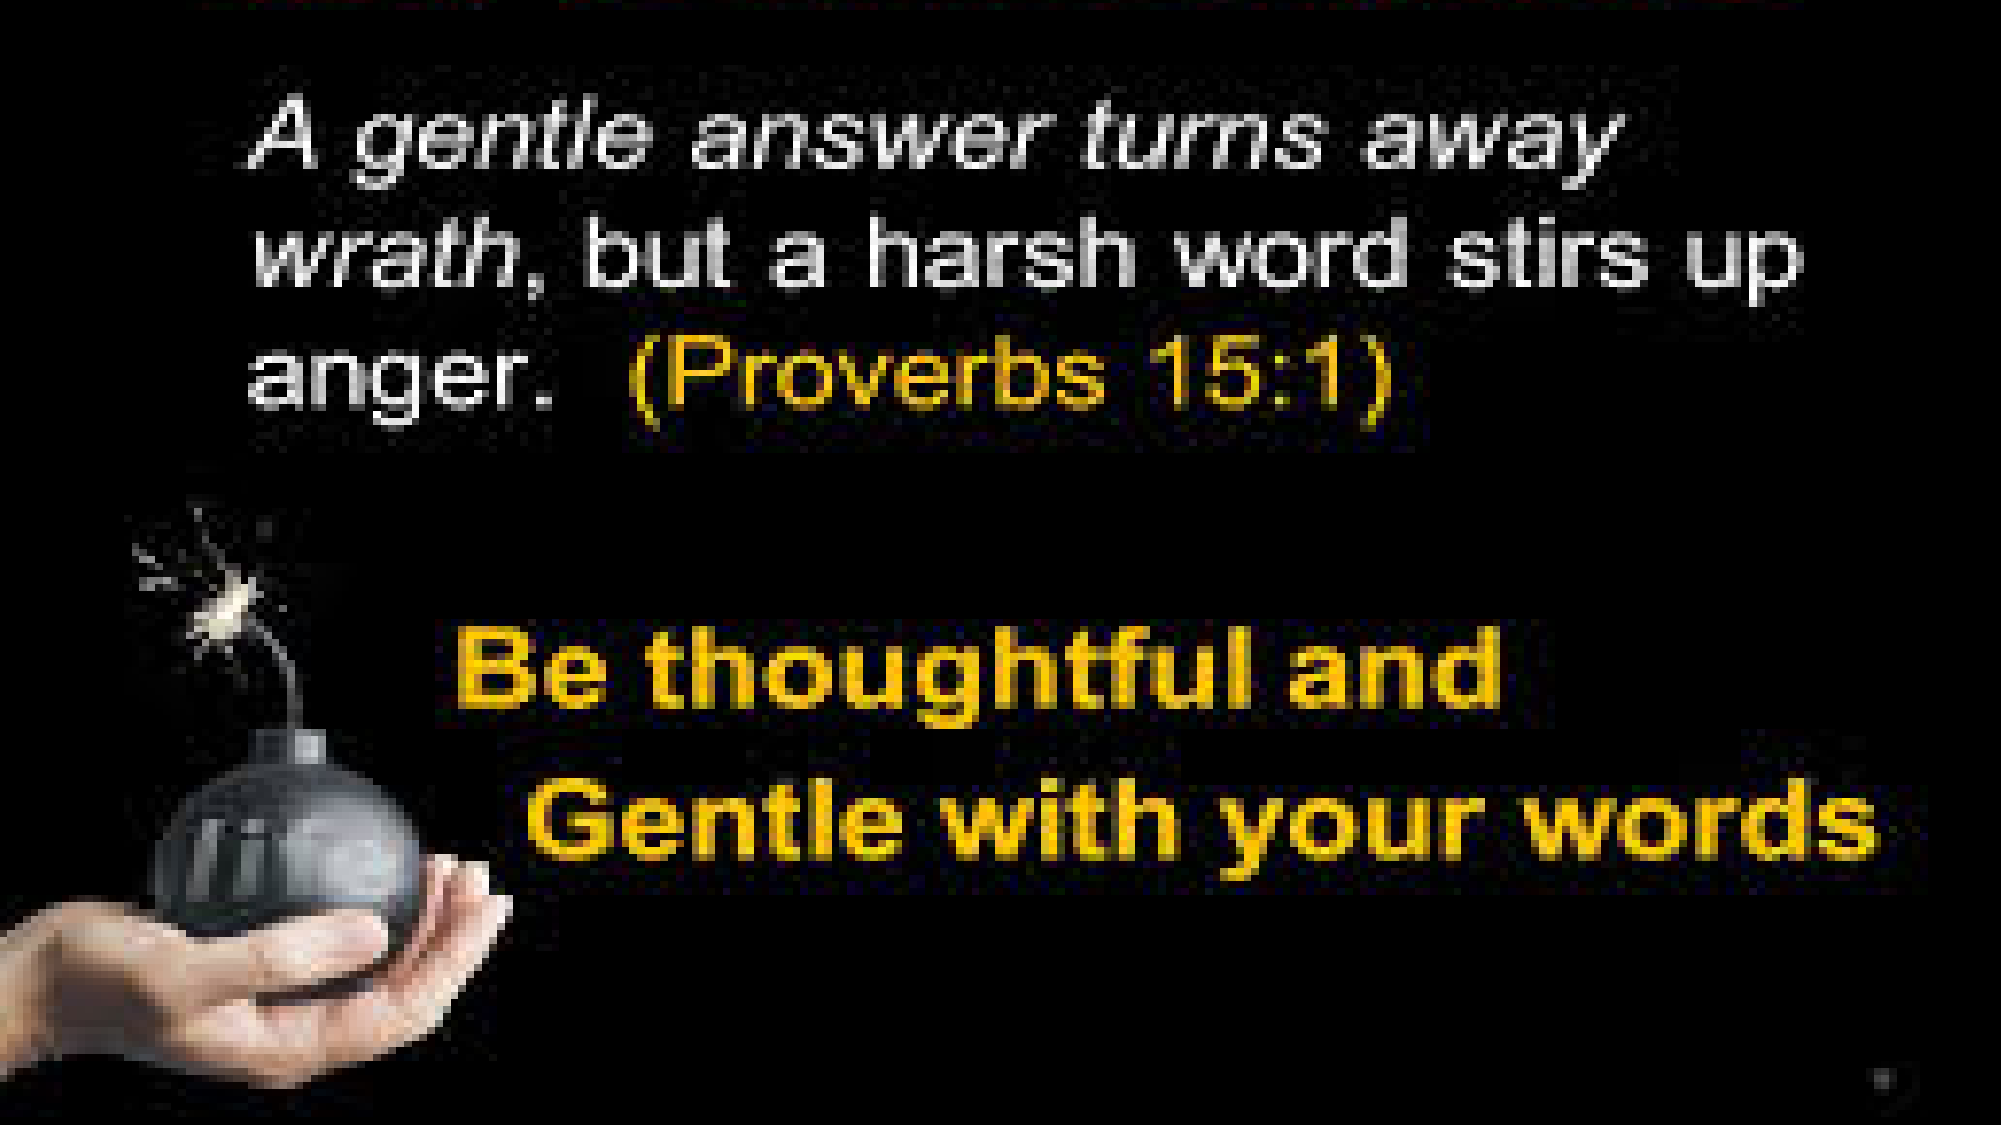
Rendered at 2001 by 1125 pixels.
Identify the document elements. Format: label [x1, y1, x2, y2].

list [0, 0, 2000, 1125]
